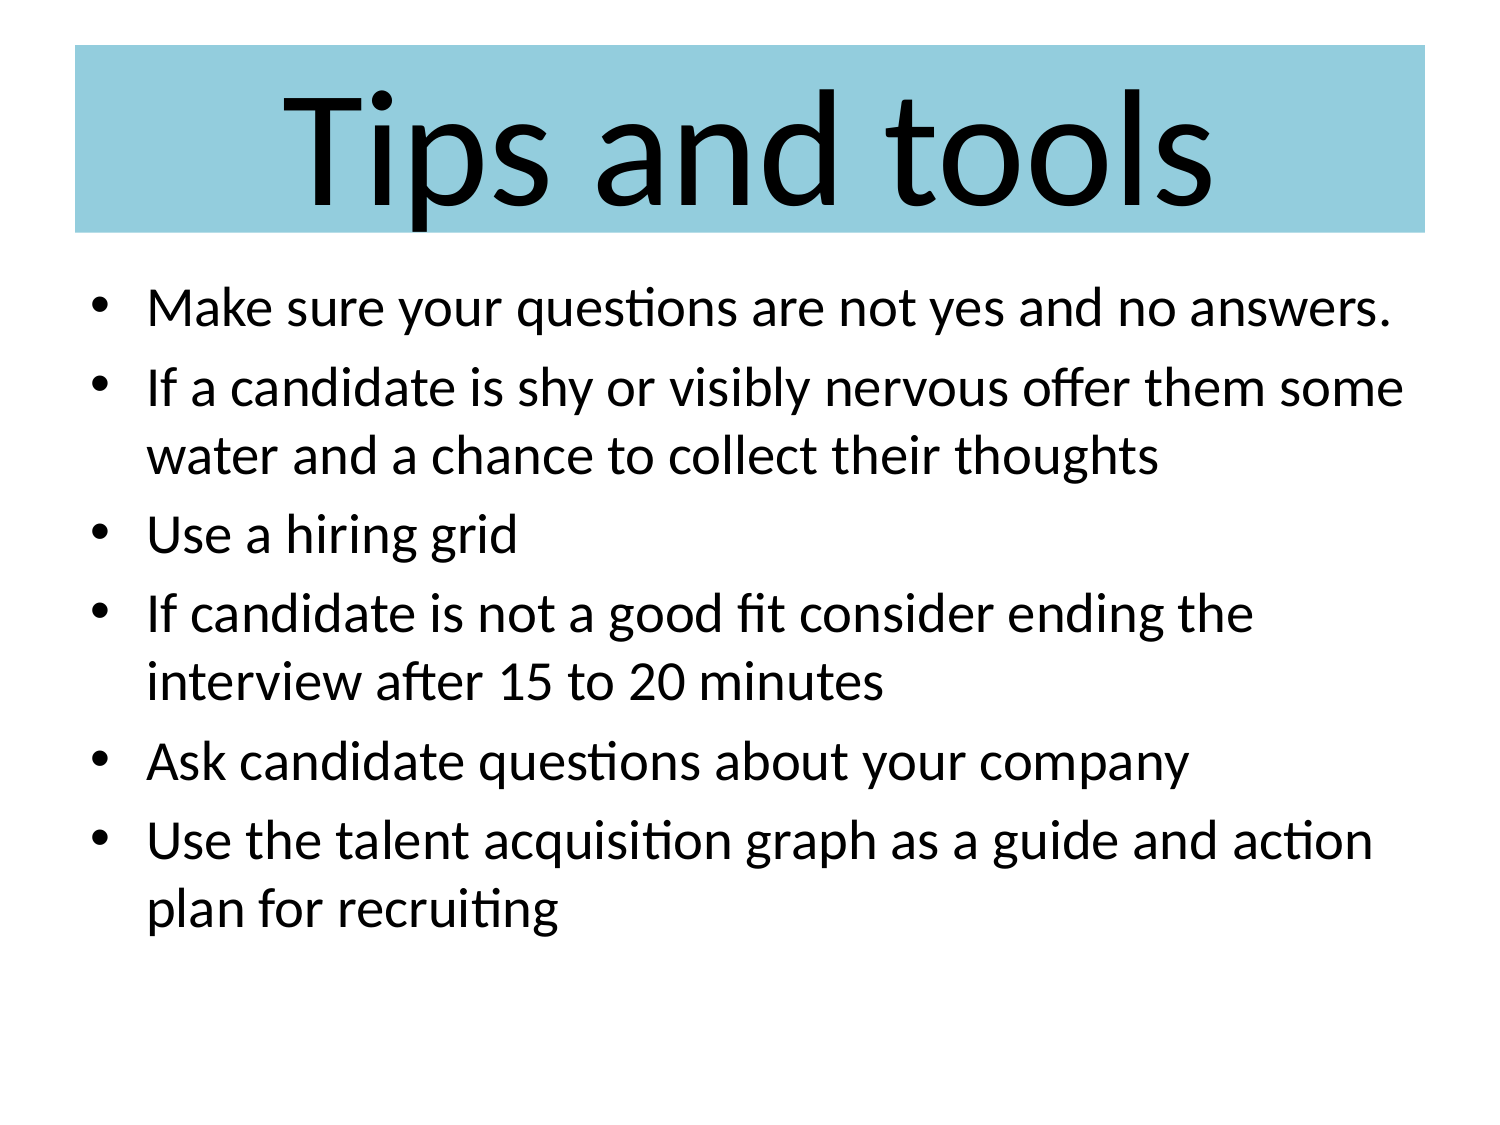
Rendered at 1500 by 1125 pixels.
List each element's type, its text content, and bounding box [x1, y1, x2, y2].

list Make sure your questions are not yes and no answers. If a candidate is shy or visibly nervous offer them some water and a chance to collect their thoughts Use a hiring grid If candidate is not a good fit consider ending the interview after 15 to 20 minutes Ask candidate questions about your company Use the talent acquisition graph as a guide and action plan for recruiting [75, 262, 1425, 1005]
title Tips and tools [75, 45, 1425, 233]
